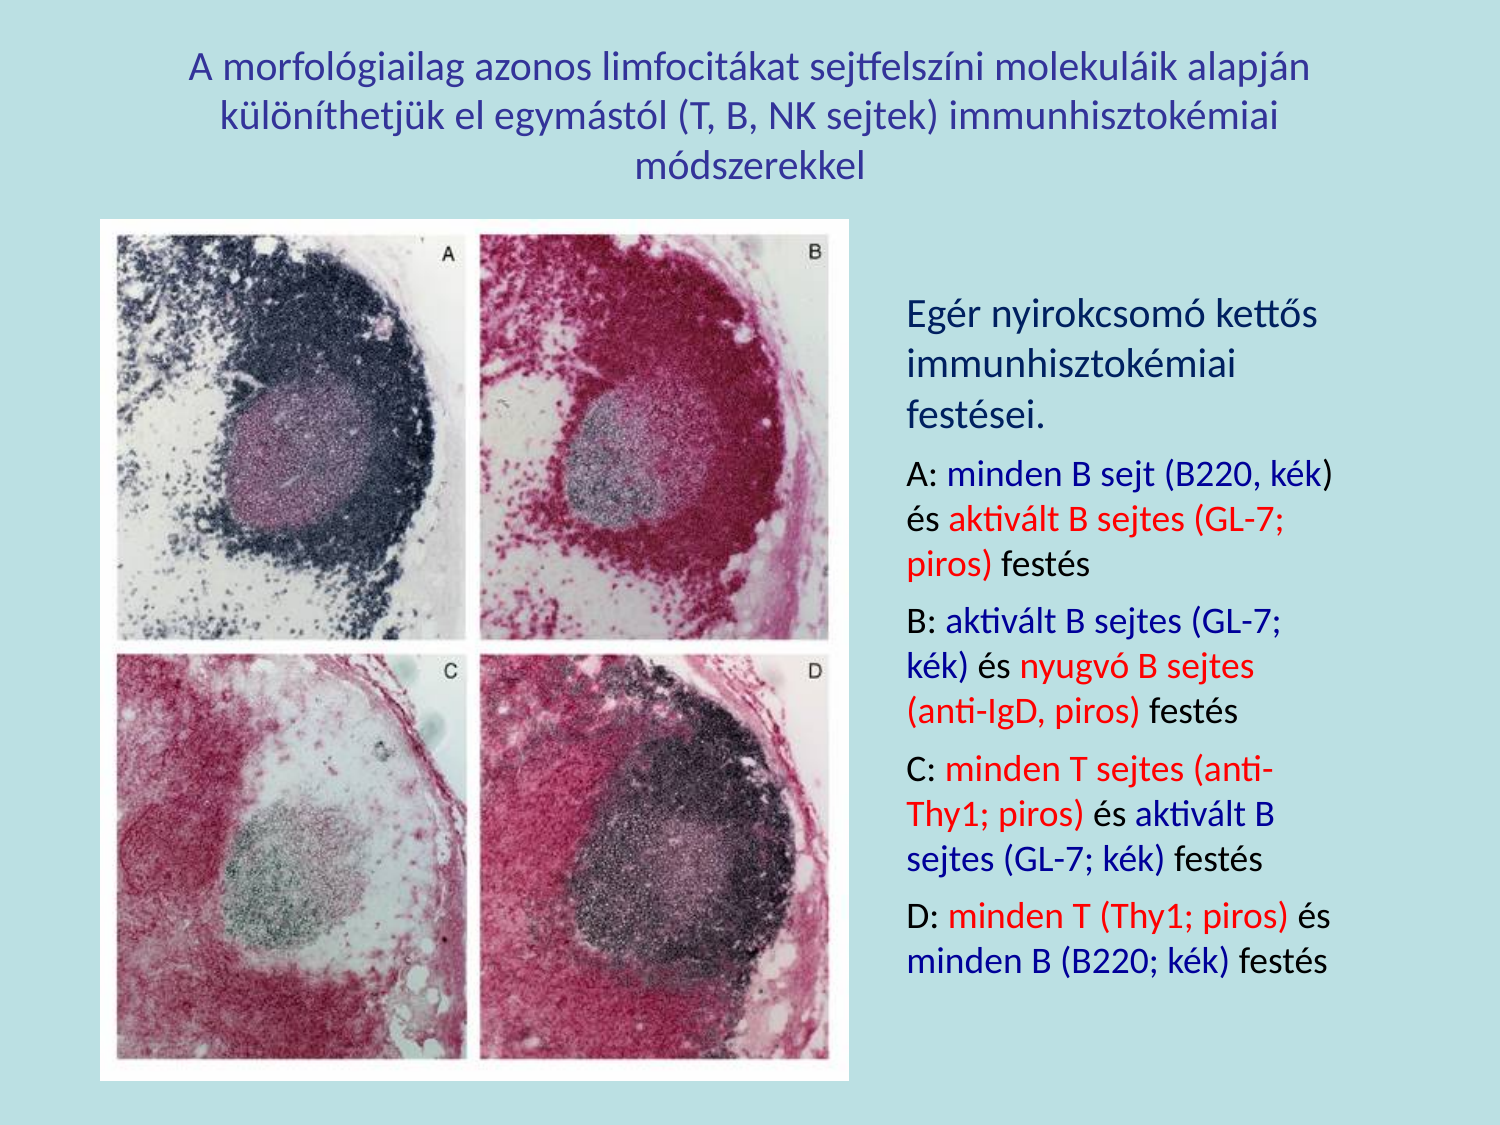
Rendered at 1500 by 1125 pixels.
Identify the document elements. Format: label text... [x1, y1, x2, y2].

picture [99, 219, 849, 1082]
text_box A morfológiailag azonos limfocitákat sejtfelszíni molekuláik alapján különíthetjük el egymástól (T, B, NK sejtek) immunhisztokémiai módszerekkel [112, 30, 1388, 169]
text_box Egér nyirokcsomó kettős immunhisztokémiai festései. A: minden B sejt (B220, kék) és aktivált B sejtes (GL-7; piros) festés B: aktivált B sejtes (GL-7; kék) és nyugvó B sejtes (anti-IgD, piros) festés C: minden T sejtes (anti-Thy1; piros) és aktivált B sejtes (GL-7; kék) festés D: minden T (Thy1; piros) és minden B (B220; kék) festés [891, 278, 1355, 989]
